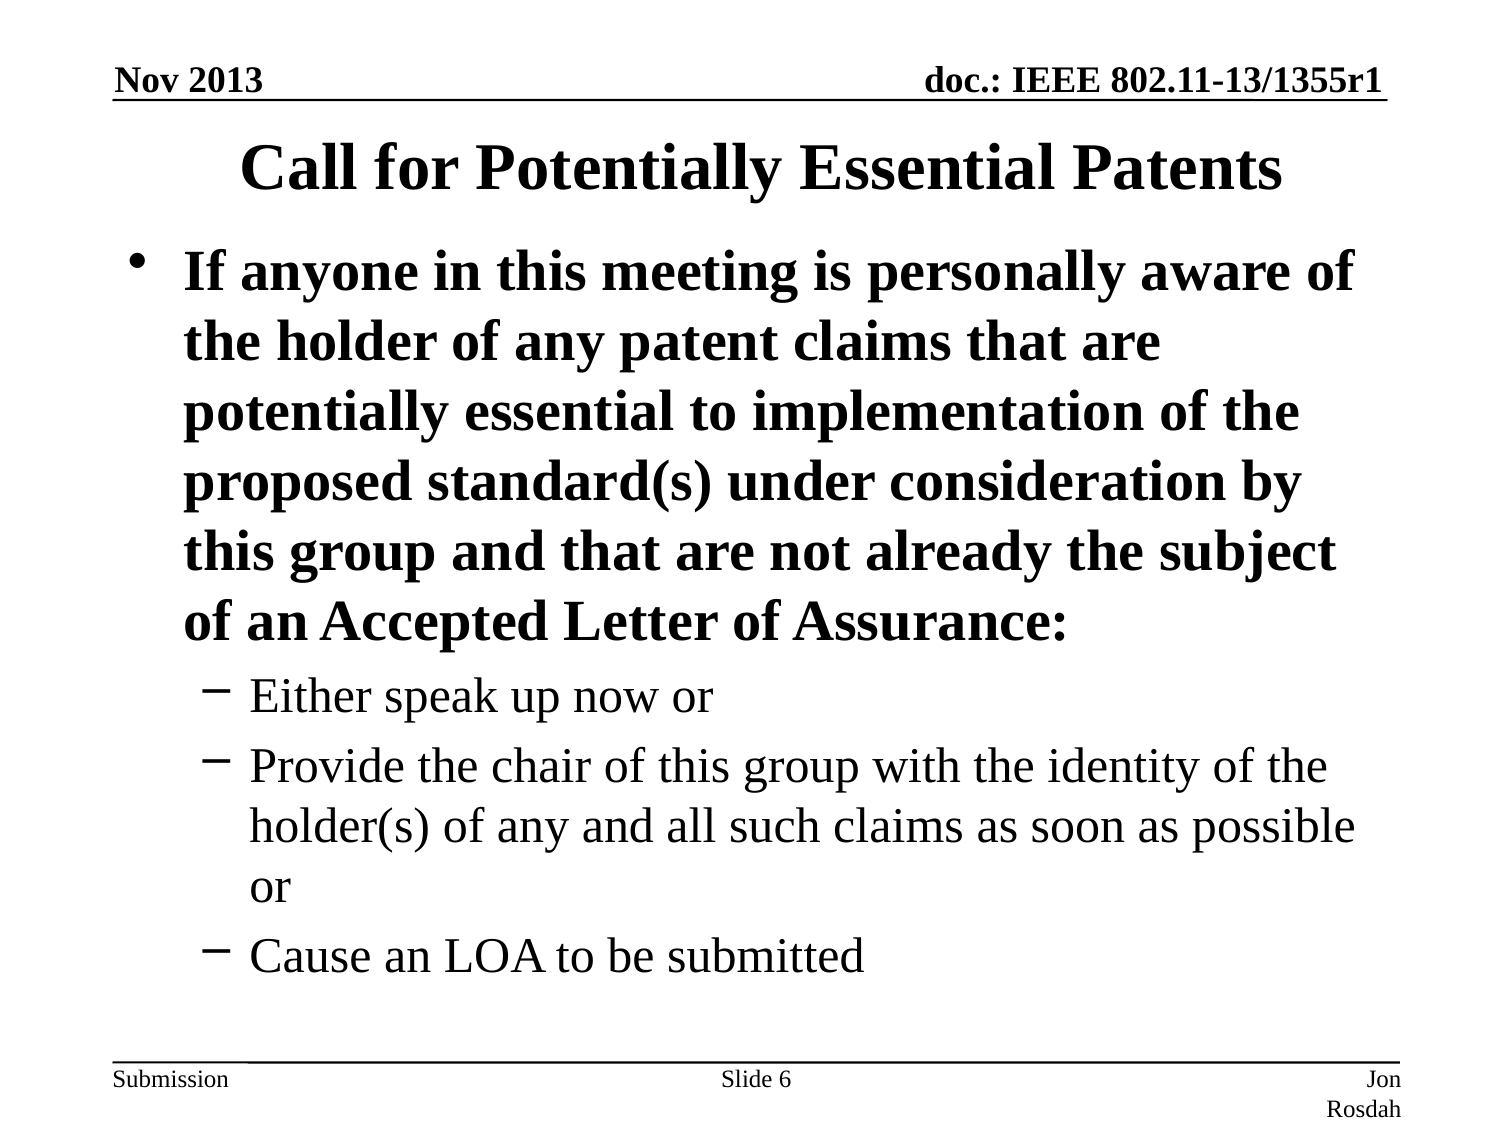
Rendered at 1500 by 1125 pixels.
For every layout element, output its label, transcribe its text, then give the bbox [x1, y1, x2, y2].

list If anyone in this meeting is personally aware of the holder of any patent claims that are potentially essential to implementation of the proposed standard(s) under consideration by this group and that are not already the subject of an Accepted Letter of Assurance: Either speak up now or Provide the chair of this group with the identity of the holder(s) of any and all such claims as soon as possible or Cause an LOA to be submitted [112, 224, 1388, 1001]
slide_number Slide 6 [712, 1061, 800, 1093]
footer Jon Rosdahl (CSR) [1324, 1061, 1402, 1093]
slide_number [114, 54, 363, 101]
title Call for Potentially Essential Patents [49, 112, 1476, 213]
